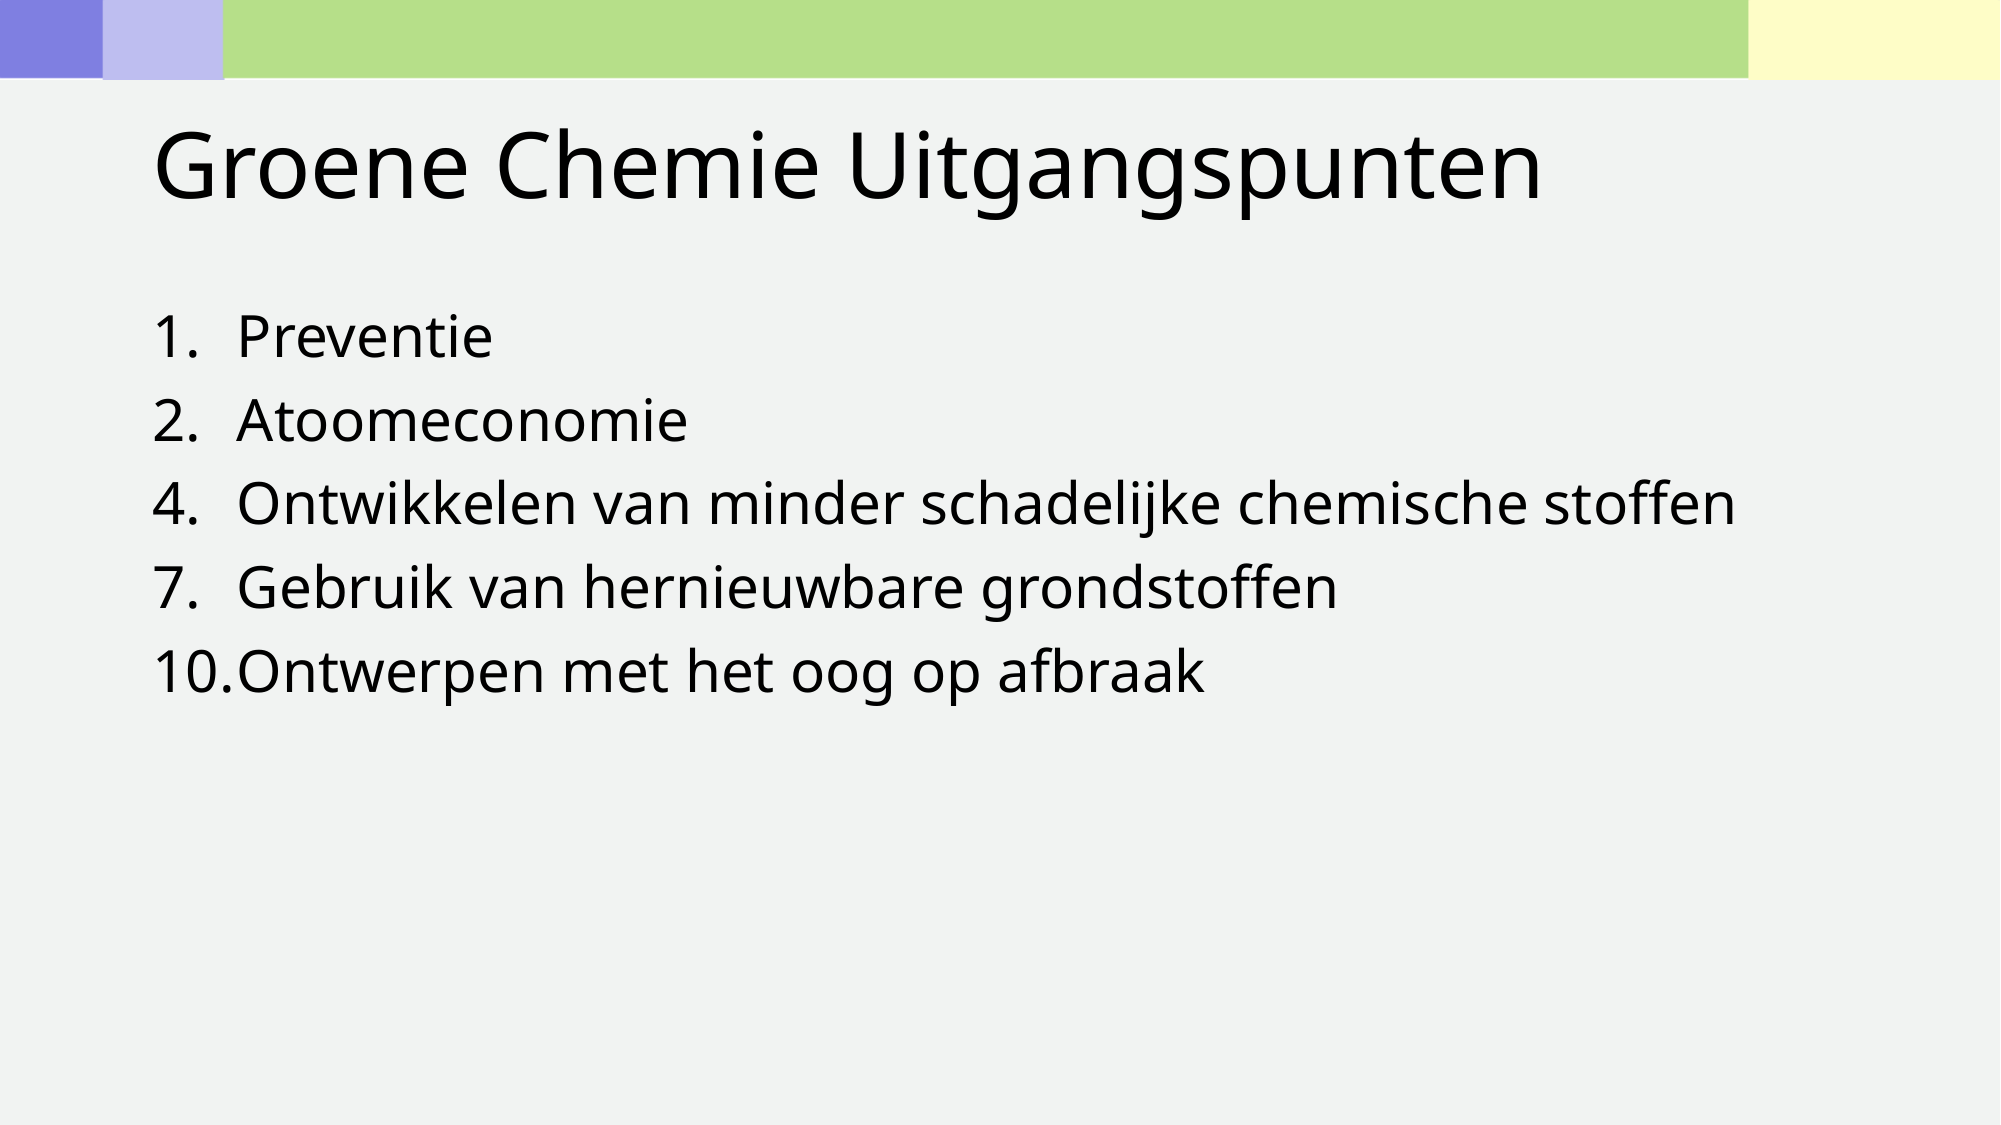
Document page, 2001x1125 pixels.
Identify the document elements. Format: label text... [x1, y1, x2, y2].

list Preventie Atoomeconomie Ontwikkelen van minder schadelijke chemische stoffen Gebruik van hernieuwbare grondstoffen Ontwerpen met het oog op afbraak [137, 299, 1863, 1014]
title Groene Chemie Uitgangspunten [137, 81, 1863, 278]
picture [0, 0, 2000, 81]
